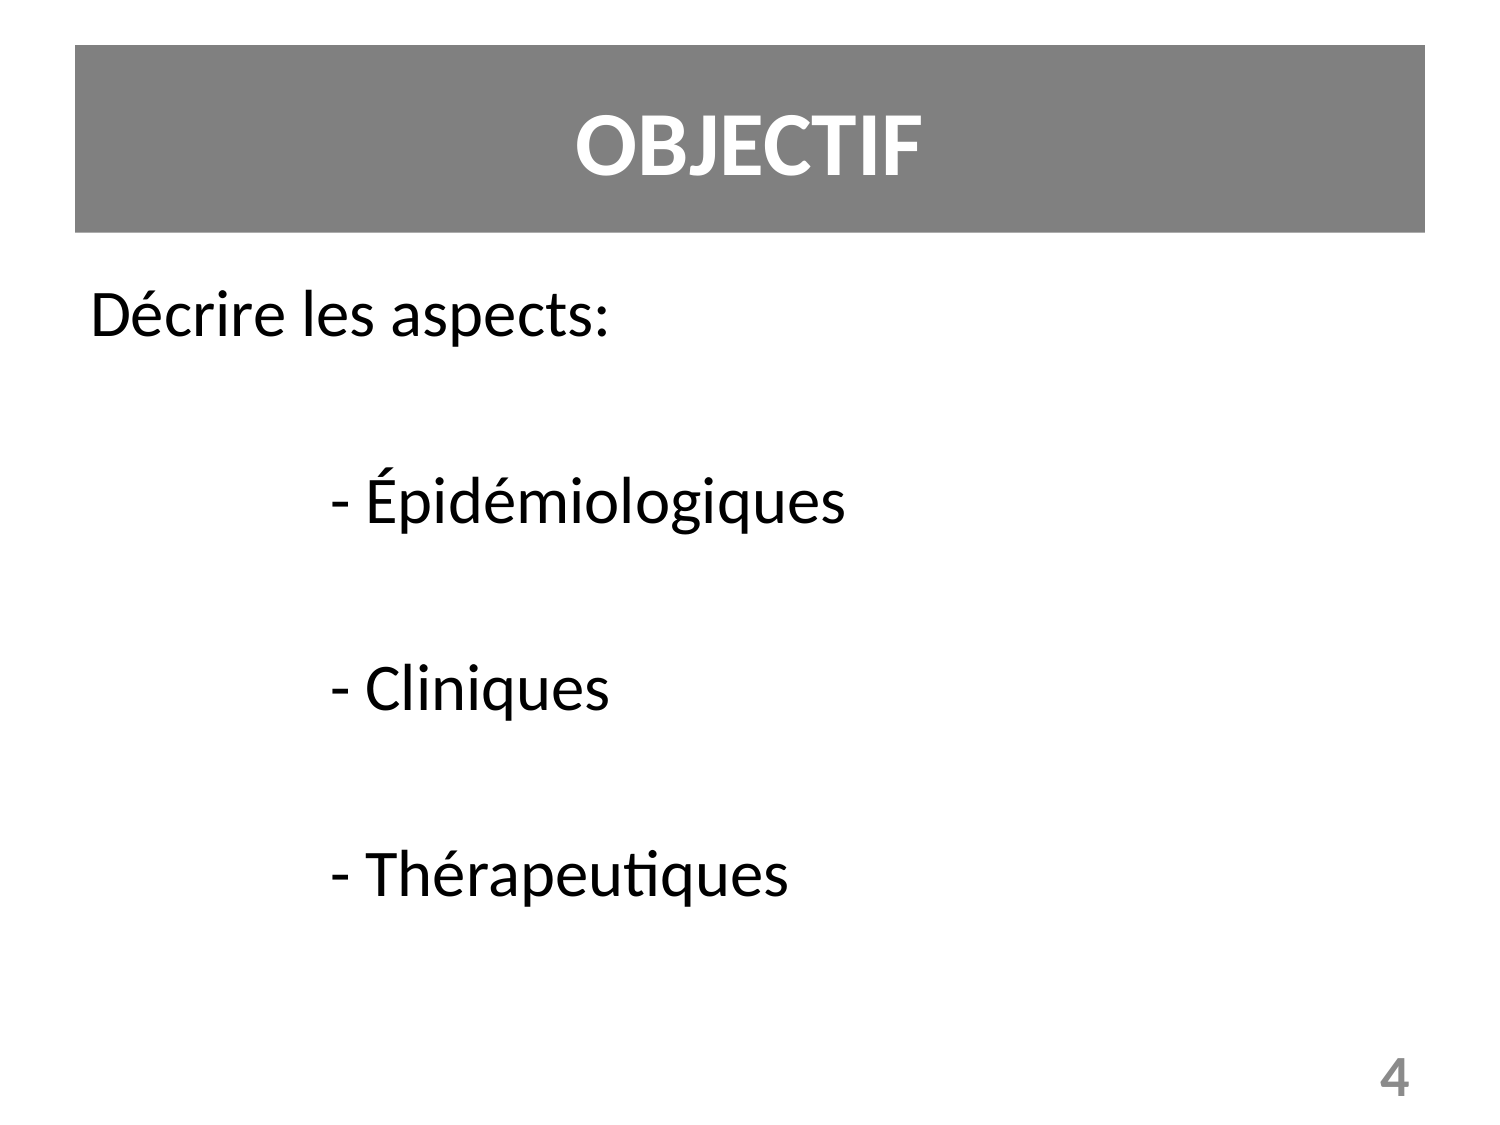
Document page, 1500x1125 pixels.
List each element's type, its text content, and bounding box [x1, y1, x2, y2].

slide_number 4 [1074, 1042, 1425, 1103]
list Décrire les aspects: - Épidémiologiques - Cliniques - Thérapeutiques [75, 262, 1425, 1005]
title OBJECTIF [75, 45, 1425, 233]
